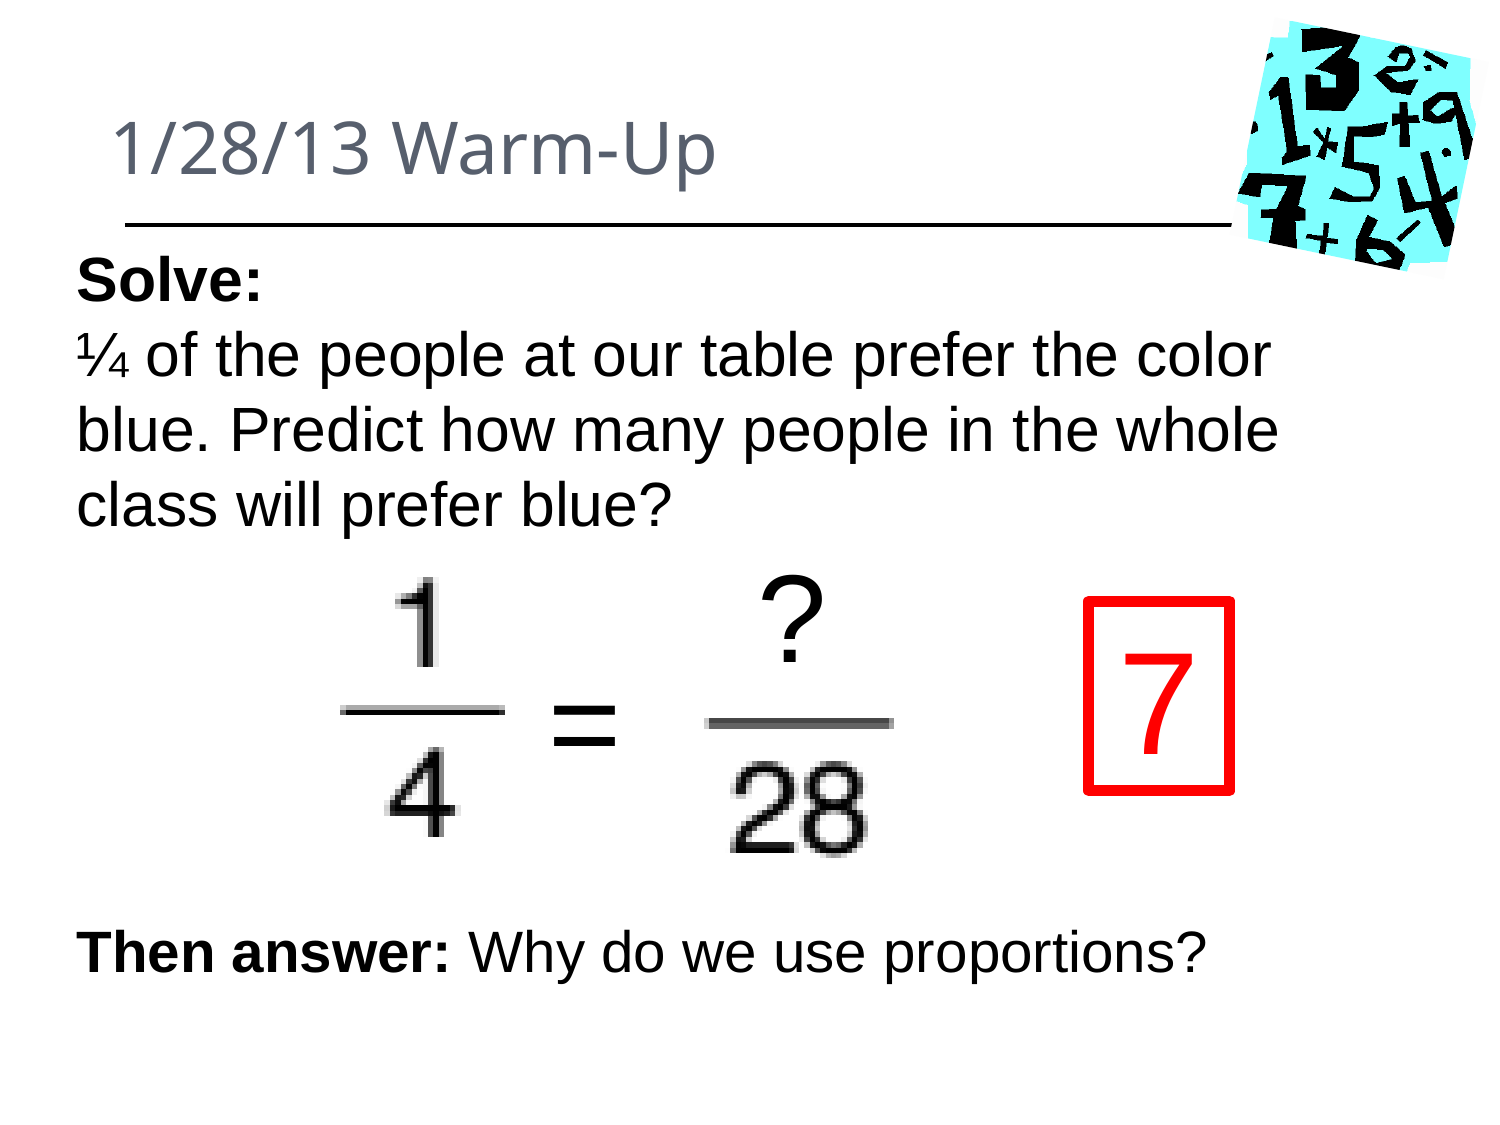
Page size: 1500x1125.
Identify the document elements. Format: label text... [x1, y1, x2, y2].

text_box = [534, 634, 663, 800]
text_box 7 [1088, 601, 1230, 791]
text_box [1231, 17, 1489, 280]
text_box ? [742, 546, 814, 695]
picture [677, 696, 906, 865]
text_box Then answer: Why do we use proportions? [61, 906, 1462, 992]
picture [330, 562, 517, 907]
text_box 1/28/13 Warm-Up [94, 24, 1273, 231]
text_box Solve: ¼ of the people at our table prefer the color blue. Predict how many people in the whole class will prefer blue? [61, 231, 1425, 546]
